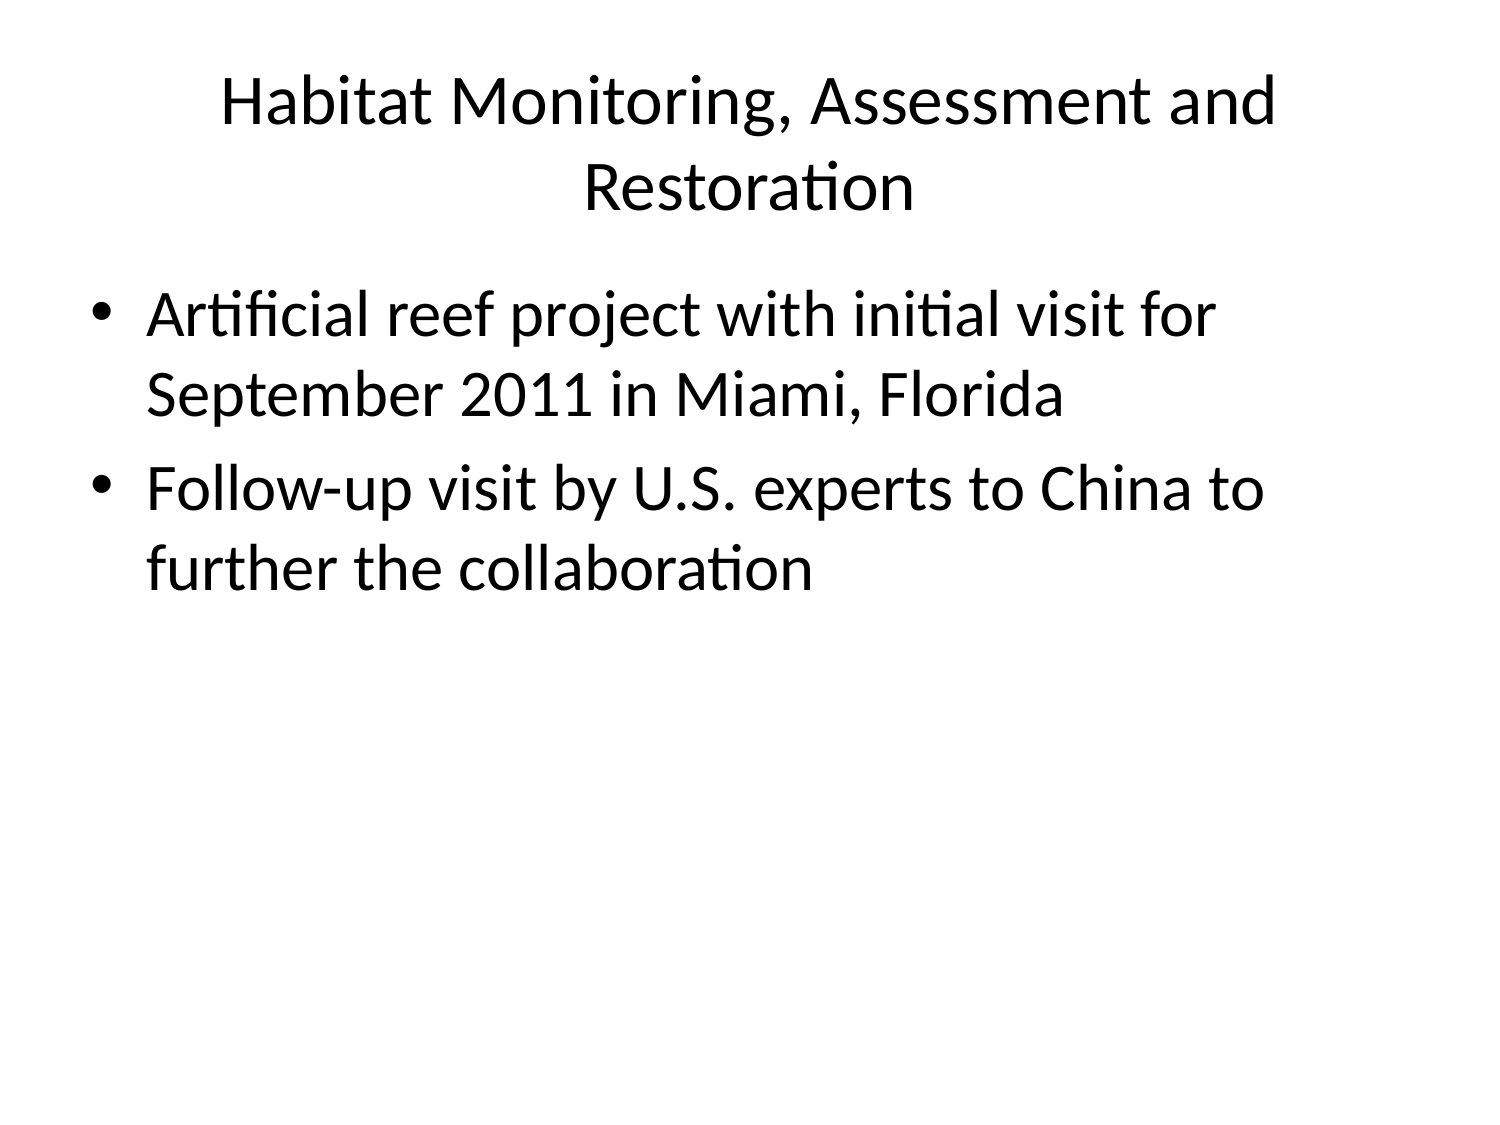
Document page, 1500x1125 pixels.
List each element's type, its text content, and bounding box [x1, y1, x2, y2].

list Artificial reef project with initial visit for September 2011 in Miami, Florida Follow-up visit by U.S. experts to China to further the collaboration [75, 262, 1425, 1005]
title Habitat Monitoring, Assessment and Restoration [75, 45, 1425, 233]
